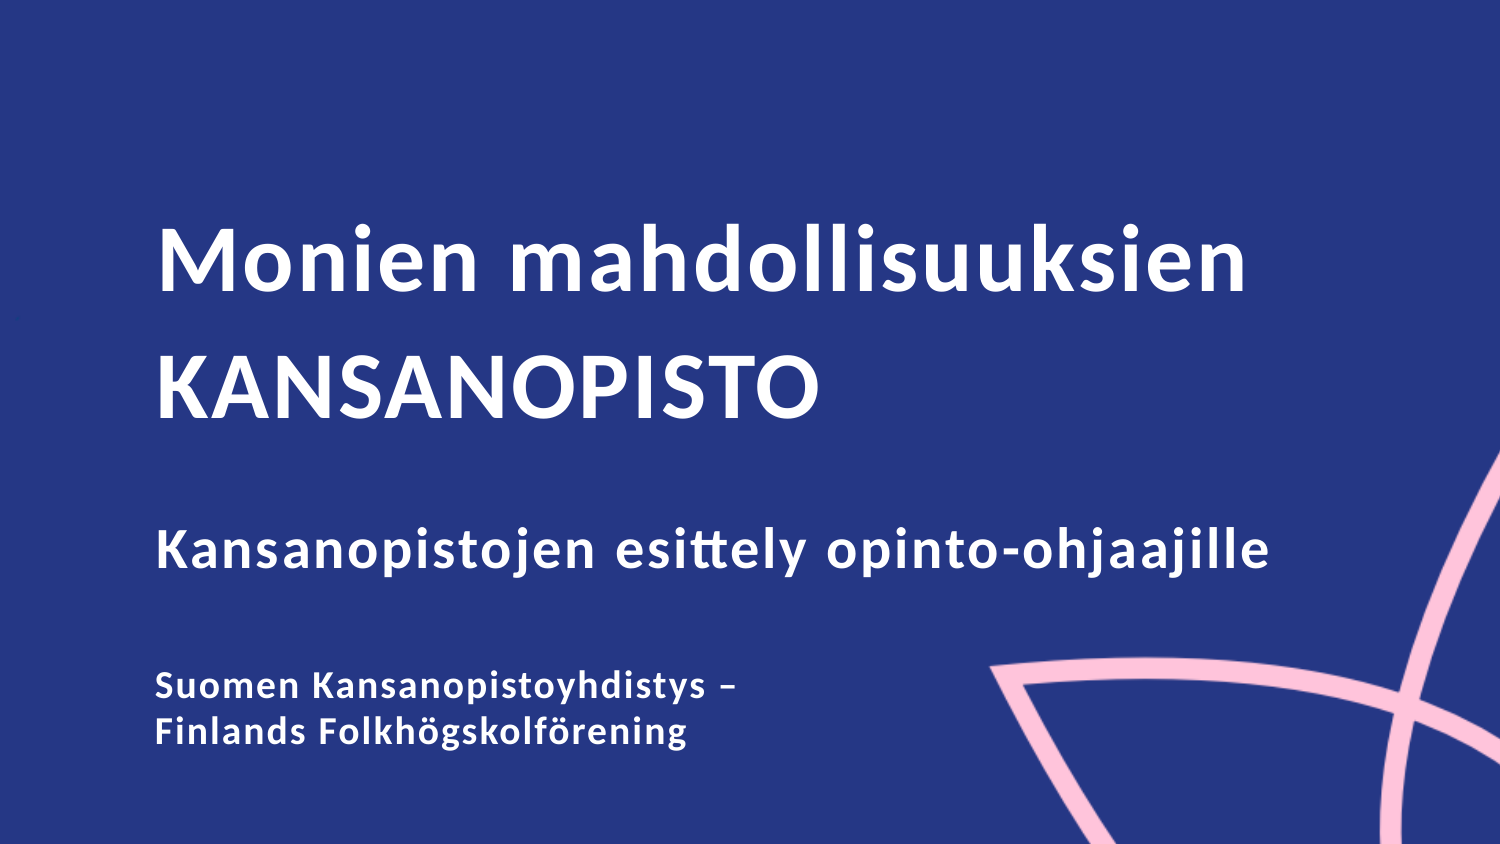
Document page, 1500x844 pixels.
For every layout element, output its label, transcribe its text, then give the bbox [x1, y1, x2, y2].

subtitle Suomen Kansanopistoyhdistys – Finlands Folkhögskolförening [139, 660, 883, 770]
title Monien mahdollisuuksien KANSANOPISTO Kansanopistojen esittely opinto-ohjaajille [141, 333, 1417, 566]
